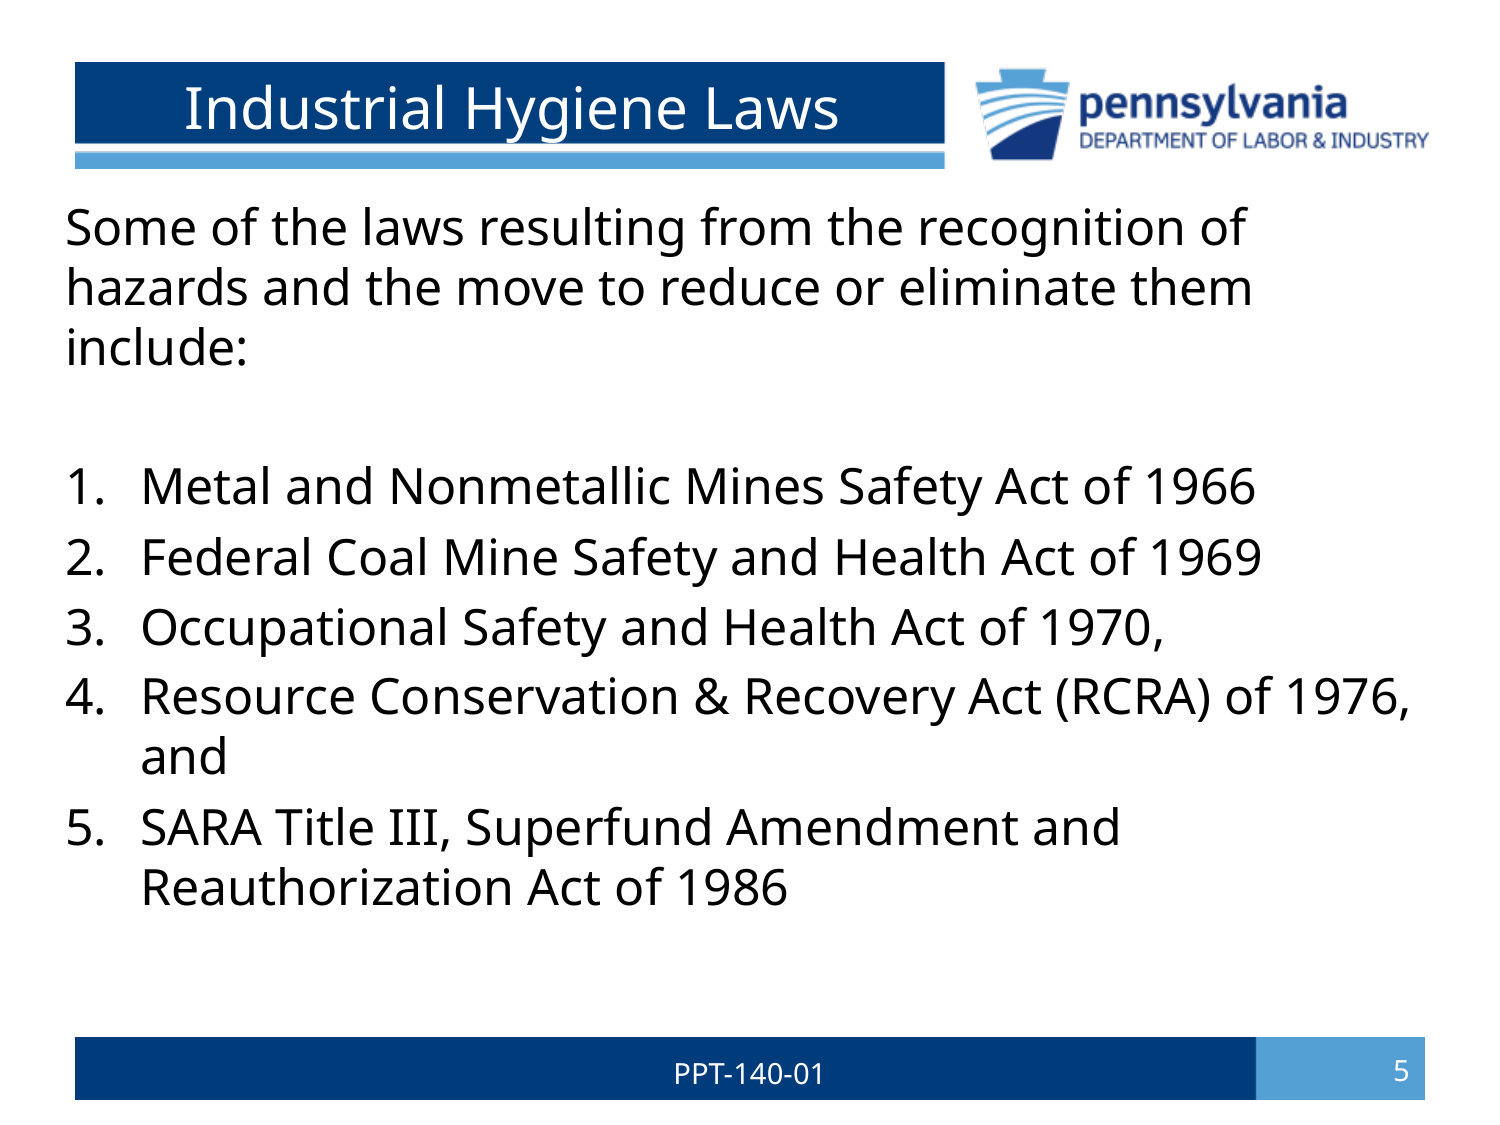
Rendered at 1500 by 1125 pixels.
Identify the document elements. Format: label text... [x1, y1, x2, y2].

picture [75, 1037, 1425, 1100]
slide_number 5 [1250, 1042, 1425, 1103]
subtitle Some of the laws resulting from the recognition of hazards and the move to reduce or eliminate them include: Metal and Nonmetallic Mines Safety Act of 1966 Federal Coal Mine Safety and Health Act of 1969 Occupational Safety and Health Act of 1970, Resource Conservation & Recovery Act (RCRA) of 1976, and SARA Title III, Superfund Amendment and Reauthorization Act of 1986 [50, 187, 1438, 1013]
title Industrial Hygiene Laws [75, 62, 950, 150]
footer PPT-140-01 [512, 1042, 988, 1103]
picture [75, 62, 1429, 169]
